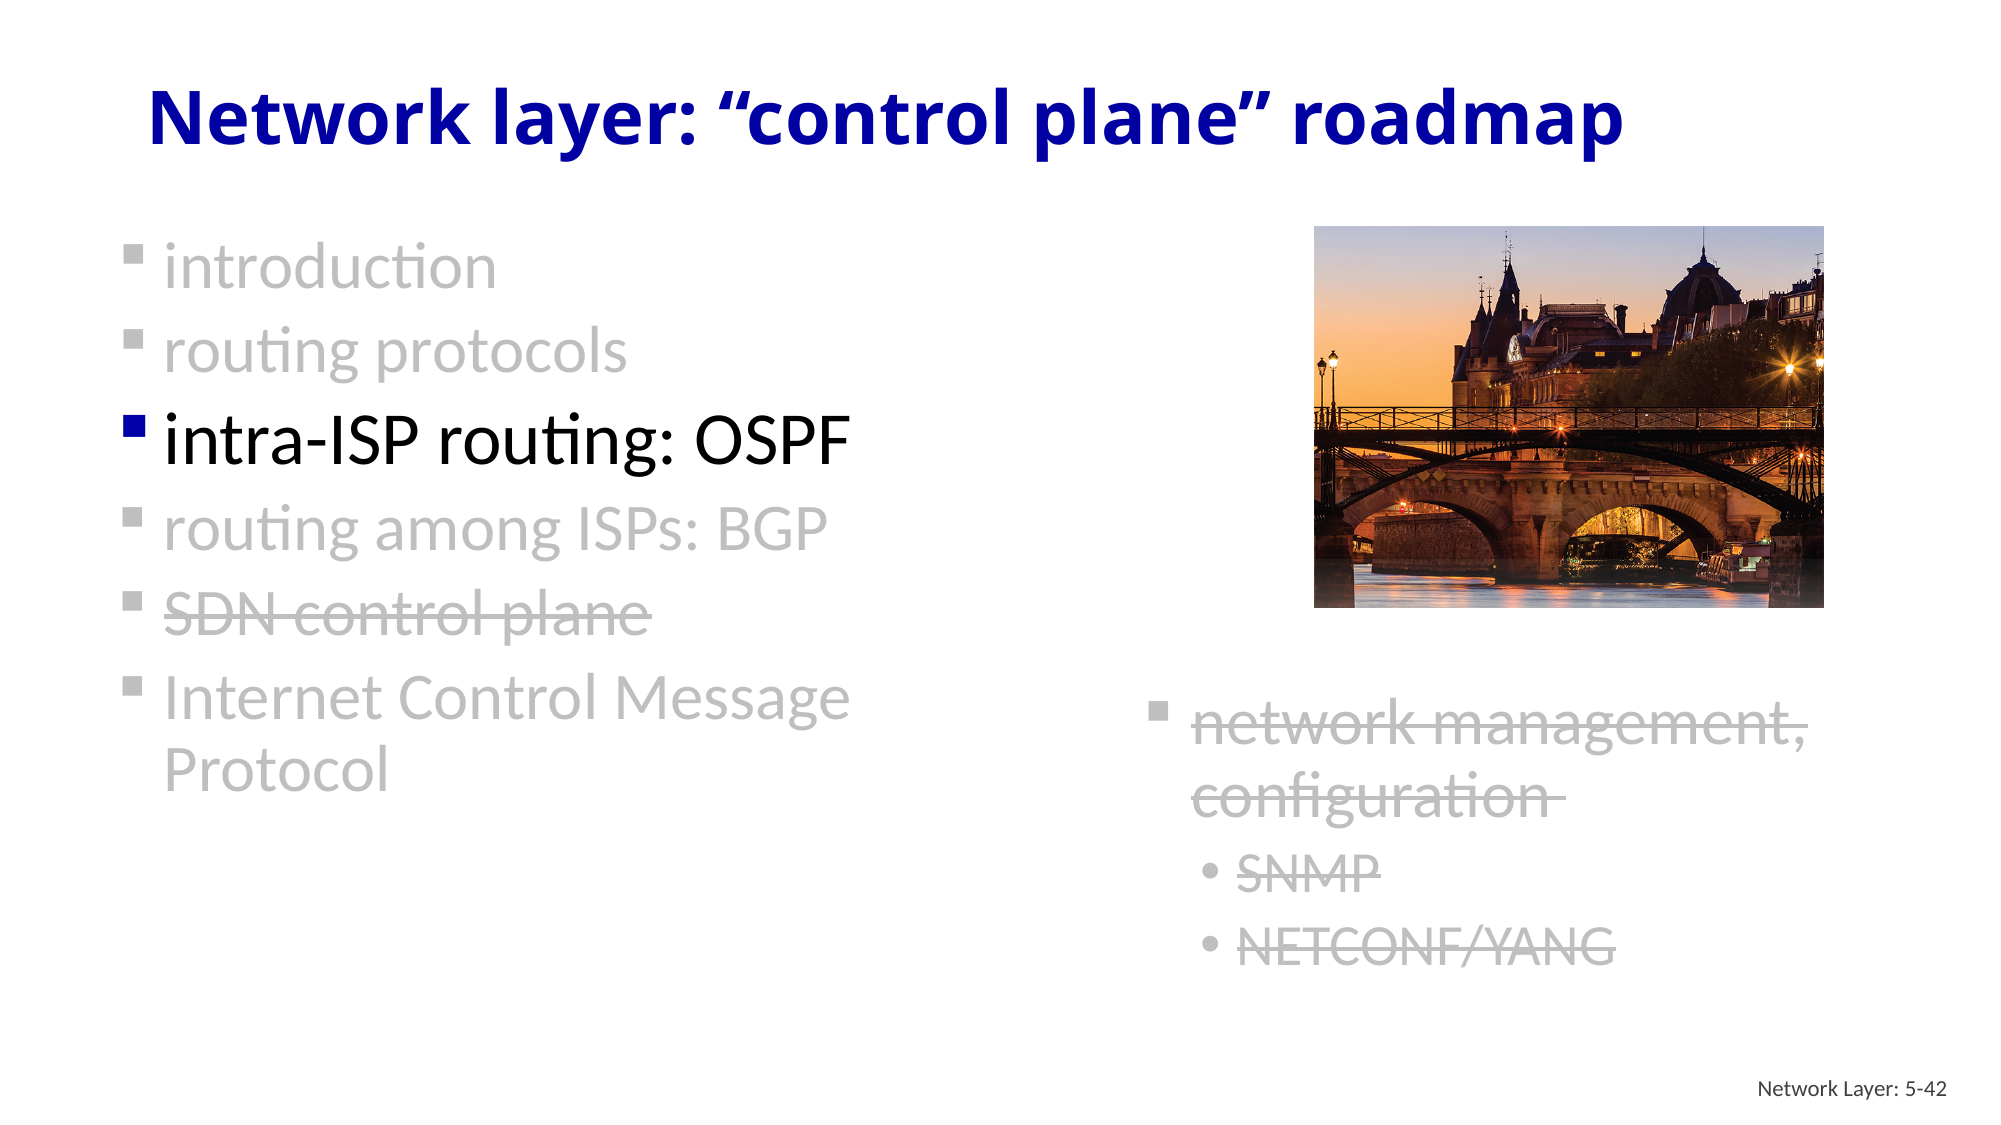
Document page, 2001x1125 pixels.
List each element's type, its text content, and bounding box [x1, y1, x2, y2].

title Network layer: “control plane” roadmap [131, 47, 1856, 195]
text_box introduction routing protocols intra-ISP routing: OSPF routing among ISPs: BGP SDN control plane Internet Control Message Protocol [102, 223, 1017, 1050]
picture [1314, 226, 1824, 608]
slide_number Network Layer: 5-42 [1512, 1056, 1963, 1117]
text_box network management, configuration SNMP NETCONF/YANG [1109, 679, 1941, 998]
